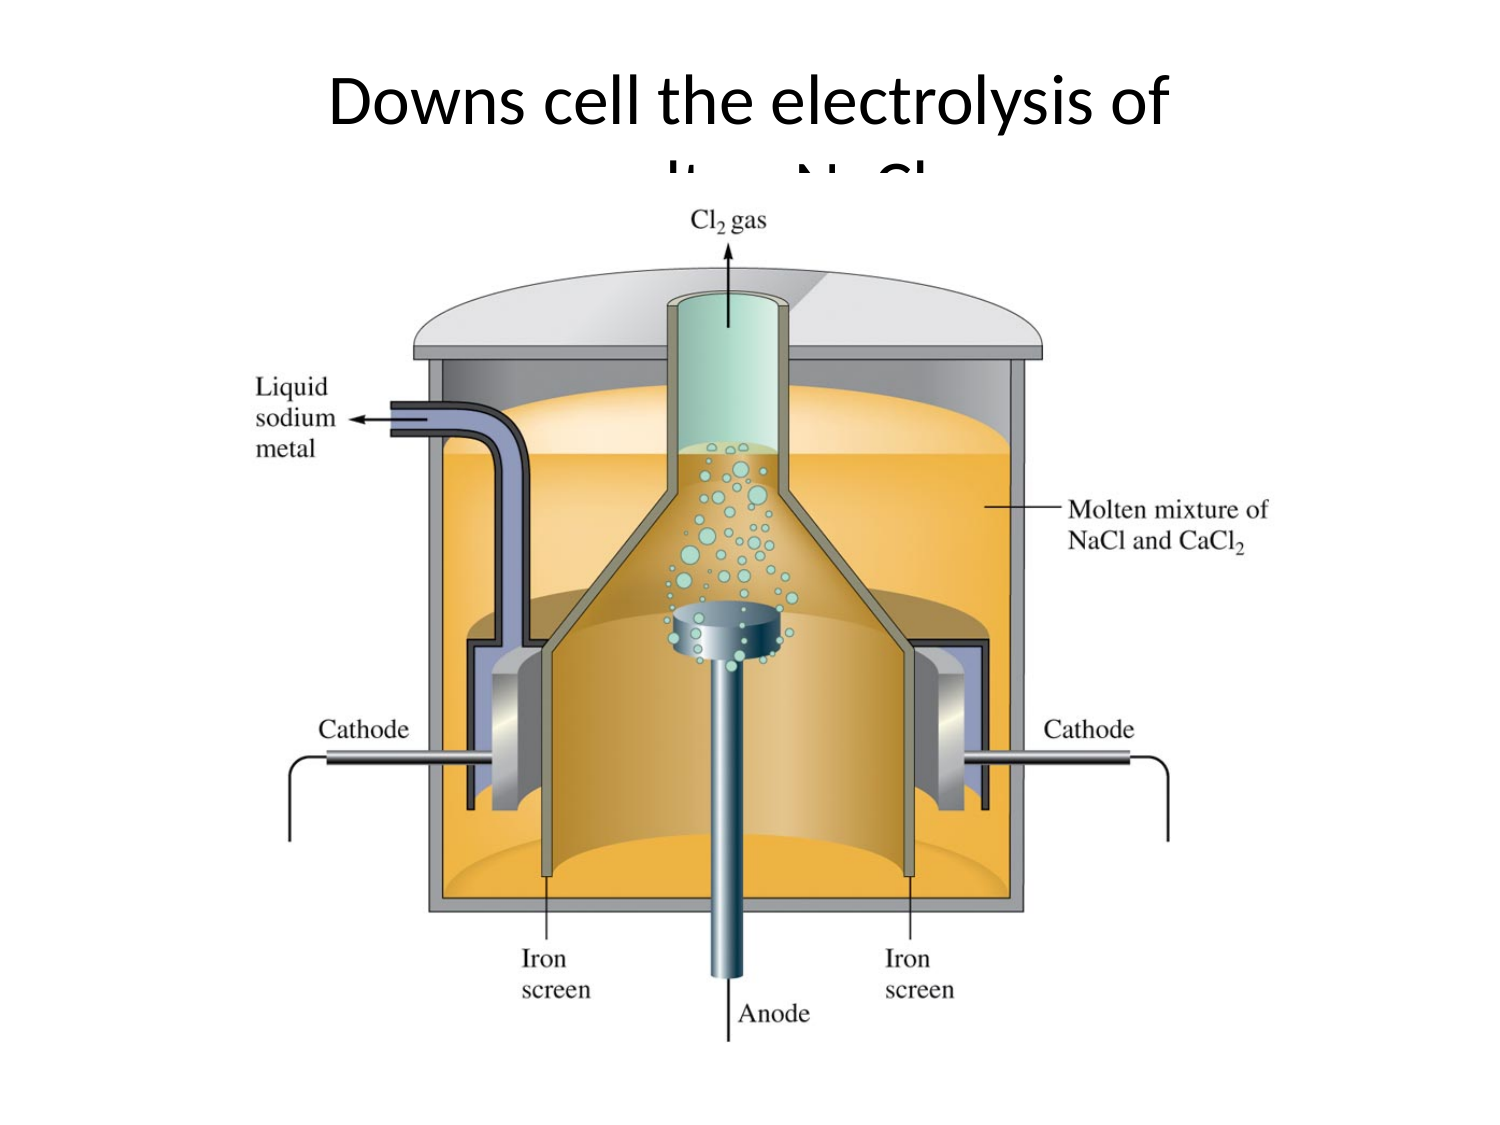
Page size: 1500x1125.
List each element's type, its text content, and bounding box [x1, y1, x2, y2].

title Downs cell the electrolysis of molten NaCl [75, 45, 1425, 233]
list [224, 173, 1301, 1073]
